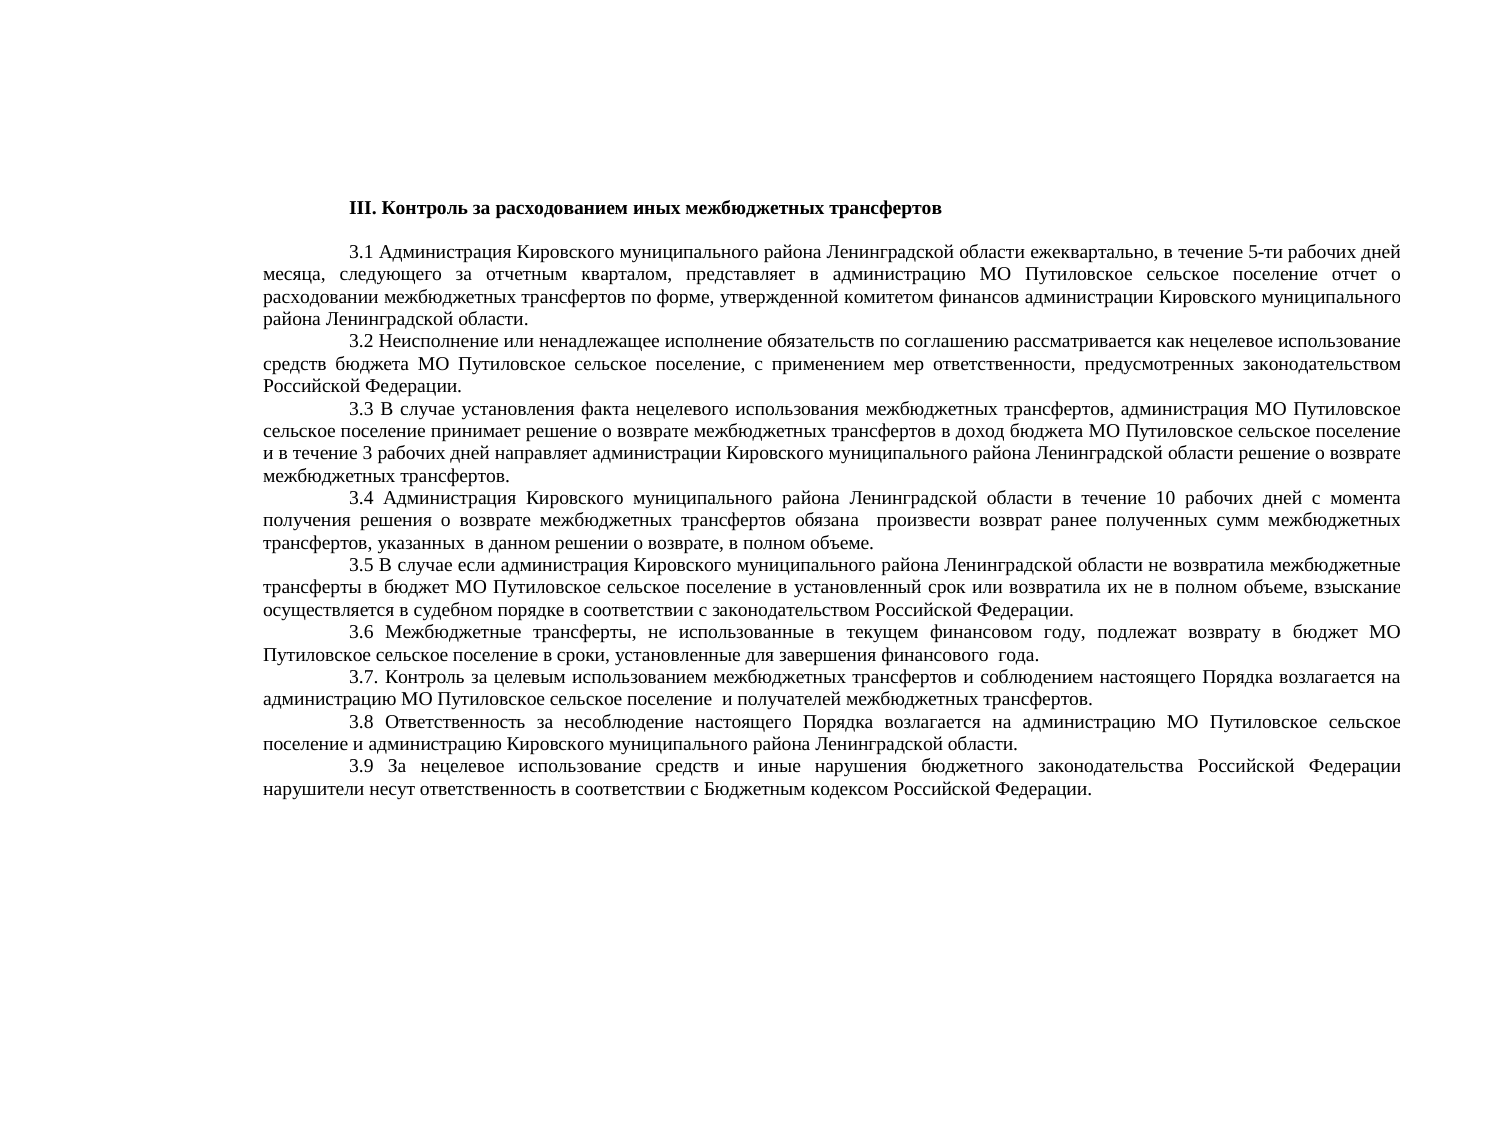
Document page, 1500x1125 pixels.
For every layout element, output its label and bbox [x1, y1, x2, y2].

picture [262, 195, 1400, 800]
